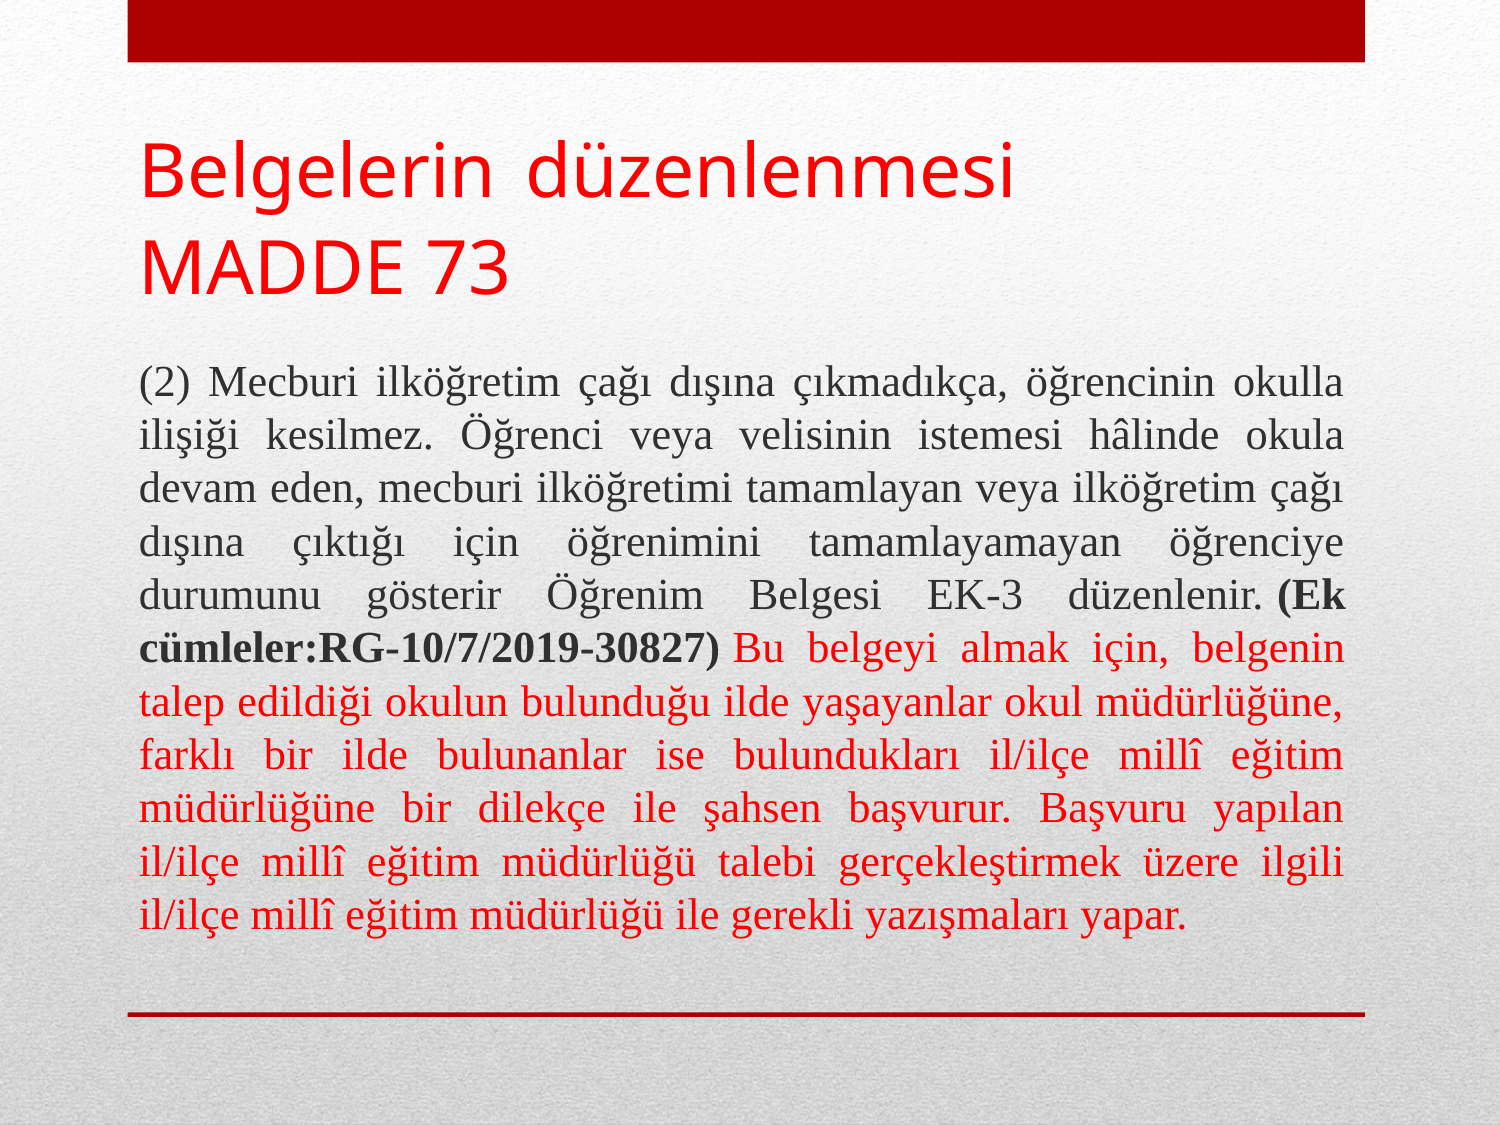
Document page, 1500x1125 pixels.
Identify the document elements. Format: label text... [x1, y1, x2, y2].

title Belgelerin düzenlenmesi MADDE 73 [123, 54, 1364, 318]
list (2) Mecburi ilköğretim çağı dışına çıkmadıkça, öğrencinin okulla ilişiği kesilmez. Öğrenci veya velisinin istemesi hâlinde okula devam eden, mecburi ilköğretimi tamamlayan veya ilköğretim çağı dışına çıktığı için öğrenimini tamamlayamayan öğrenciye durumunu gösterir Öğrenim Belgesi EK-3 düzenlenir. (Ek cümleler:RG-10/7/2019-30827) Bu belgeyi almak için, belgenin talep edildiği okulun bulunduğu ilde yaşayanlar okul müdürlüğüne, farklı bir ilde bulunanlar ise bulundukları il/ilçe millî eğitim müdürlüğüne bir dilekçe ile şahsen başvurur. Başvuru yapılan il/ilçe millî eğitim müdürlüğü talebi gerçekleştirmek üzere ilgili il/ilçe millî eğitim müdürlüğü ile gerekli yazışmaları yapar. [123, 326, 1362, 964]
